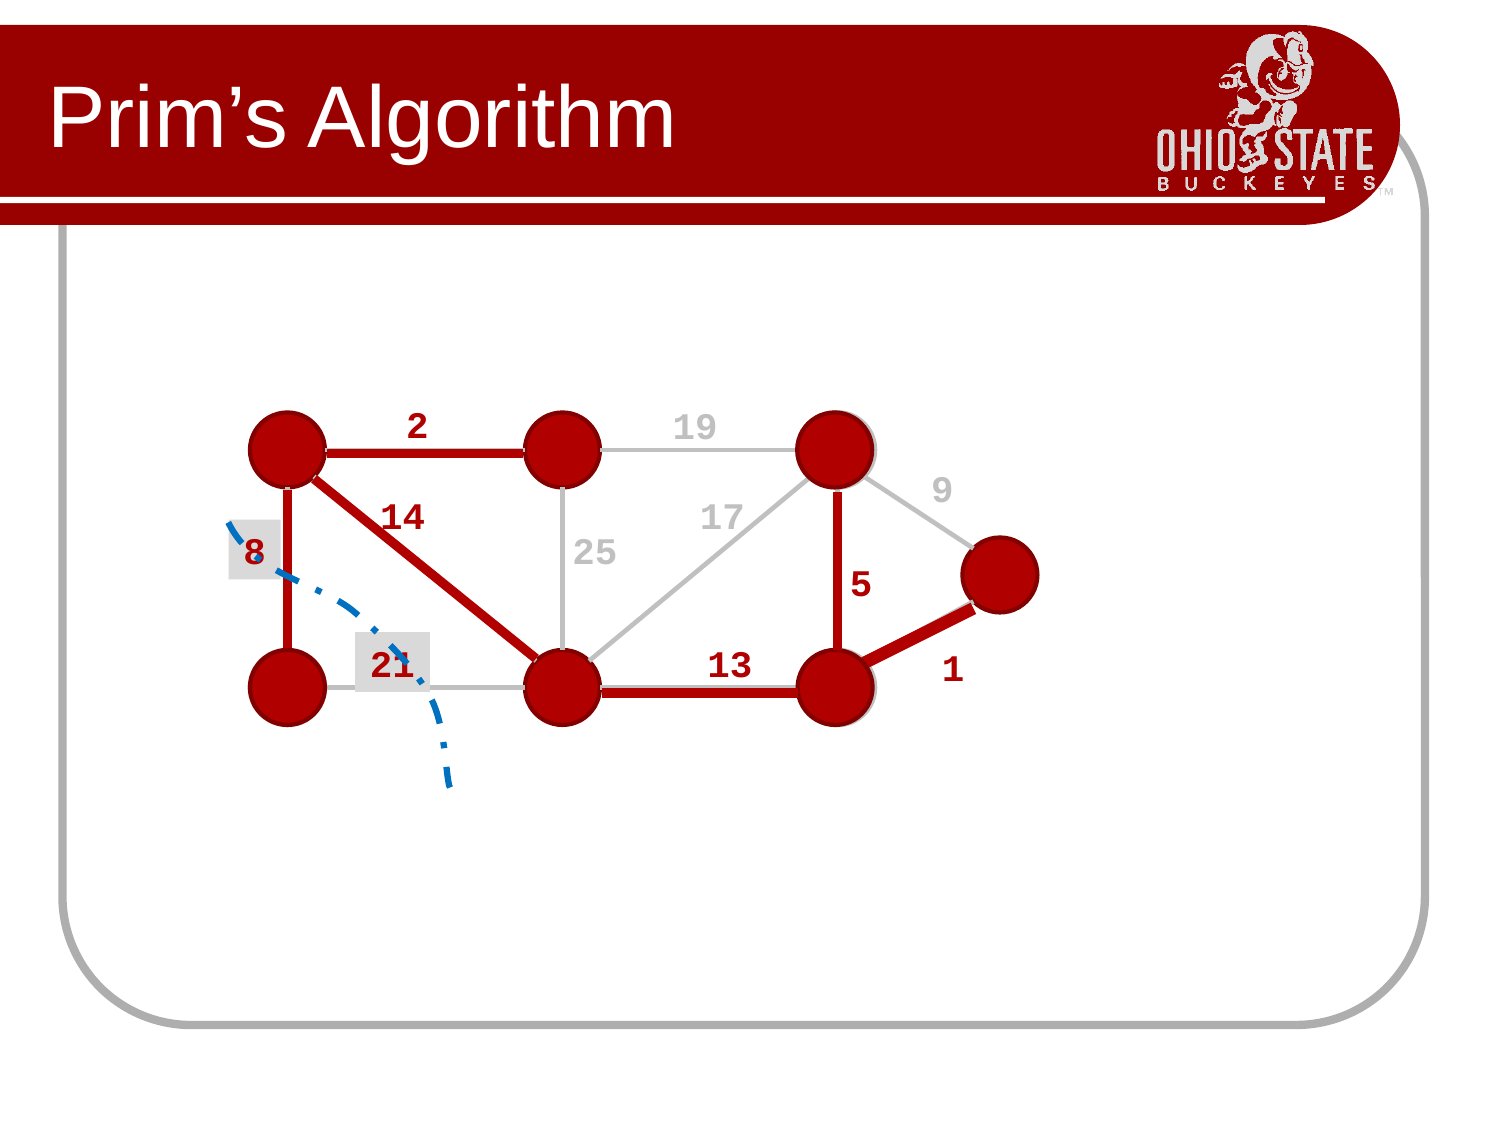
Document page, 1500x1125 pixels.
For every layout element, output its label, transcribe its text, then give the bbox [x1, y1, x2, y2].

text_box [227, 392, 1038, 726]
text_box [313, 478, 537, 659]
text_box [863, 608, 974, 664]
title Prim’s Algorithm [31, 37, 1201, 188]
text_box [405, 734, 451, 788]
